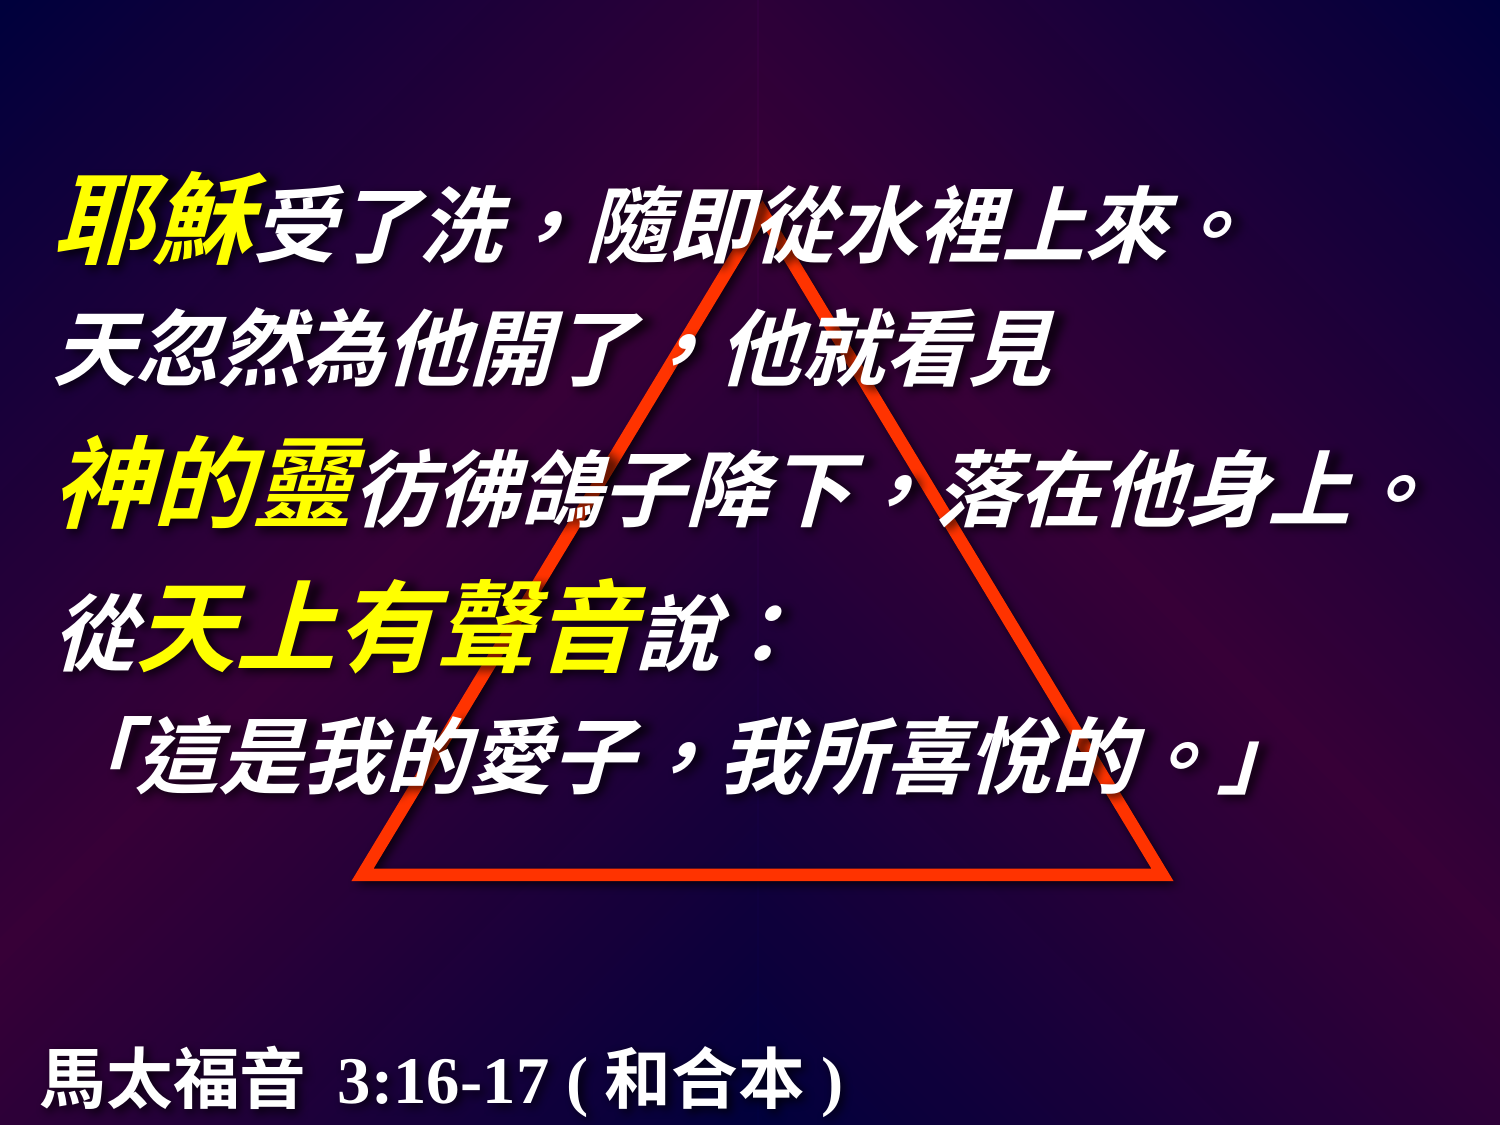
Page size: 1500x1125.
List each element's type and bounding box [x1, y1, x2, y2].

text_box [0, 0, 1500, 1125]
